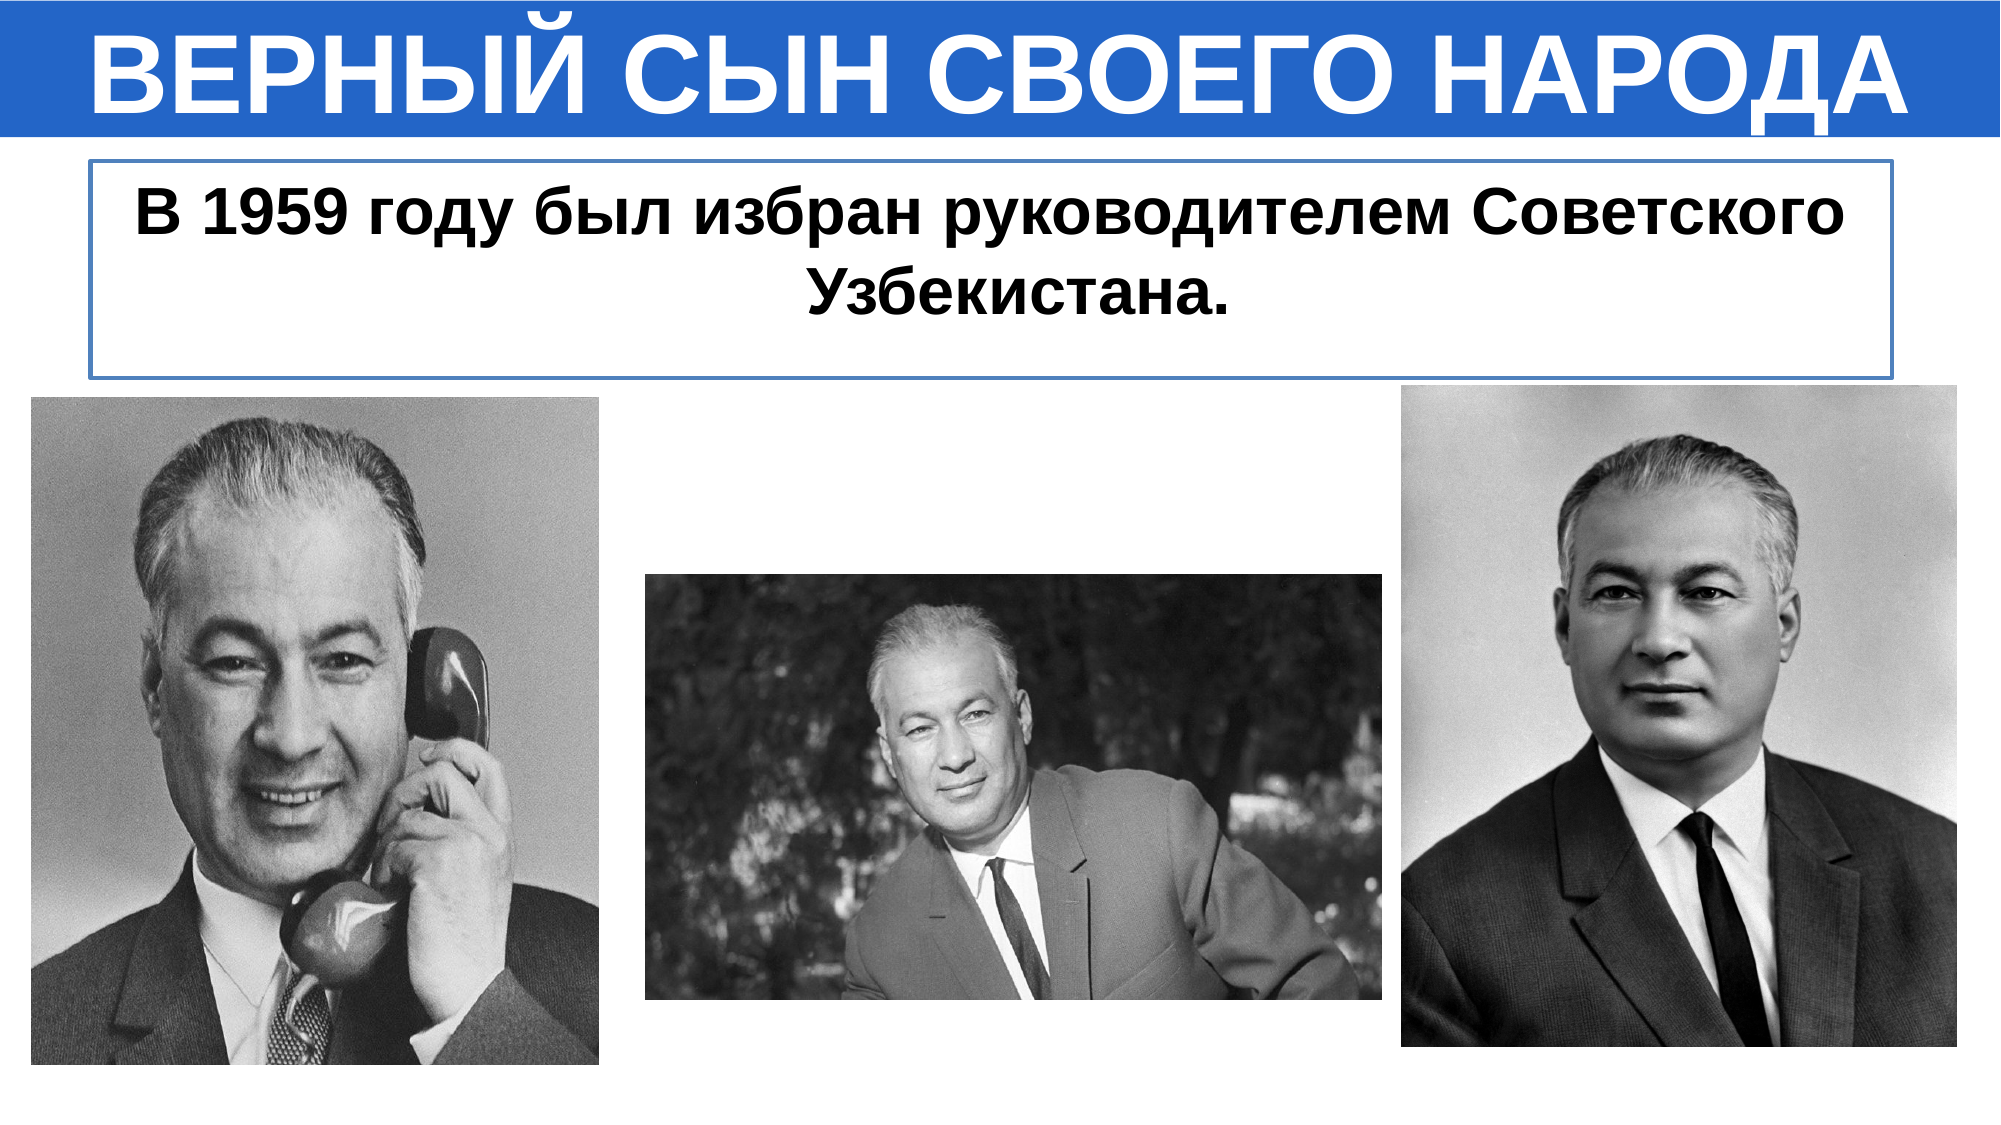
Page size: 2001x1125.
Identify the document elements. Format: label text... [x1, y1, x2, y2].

text_box ВЕРНЫЙ СЫН СВОЕГО НАРОДА [0, 0, 2000, 138]
picture [645, 574, 1382, 1000]
list В 1959 году был избран руководителем Советского Узбекистана. [88, 159, 1894, 380]
picture [31, 396, 599, 1065]
picture [1401, 385, 1957, 1047]
